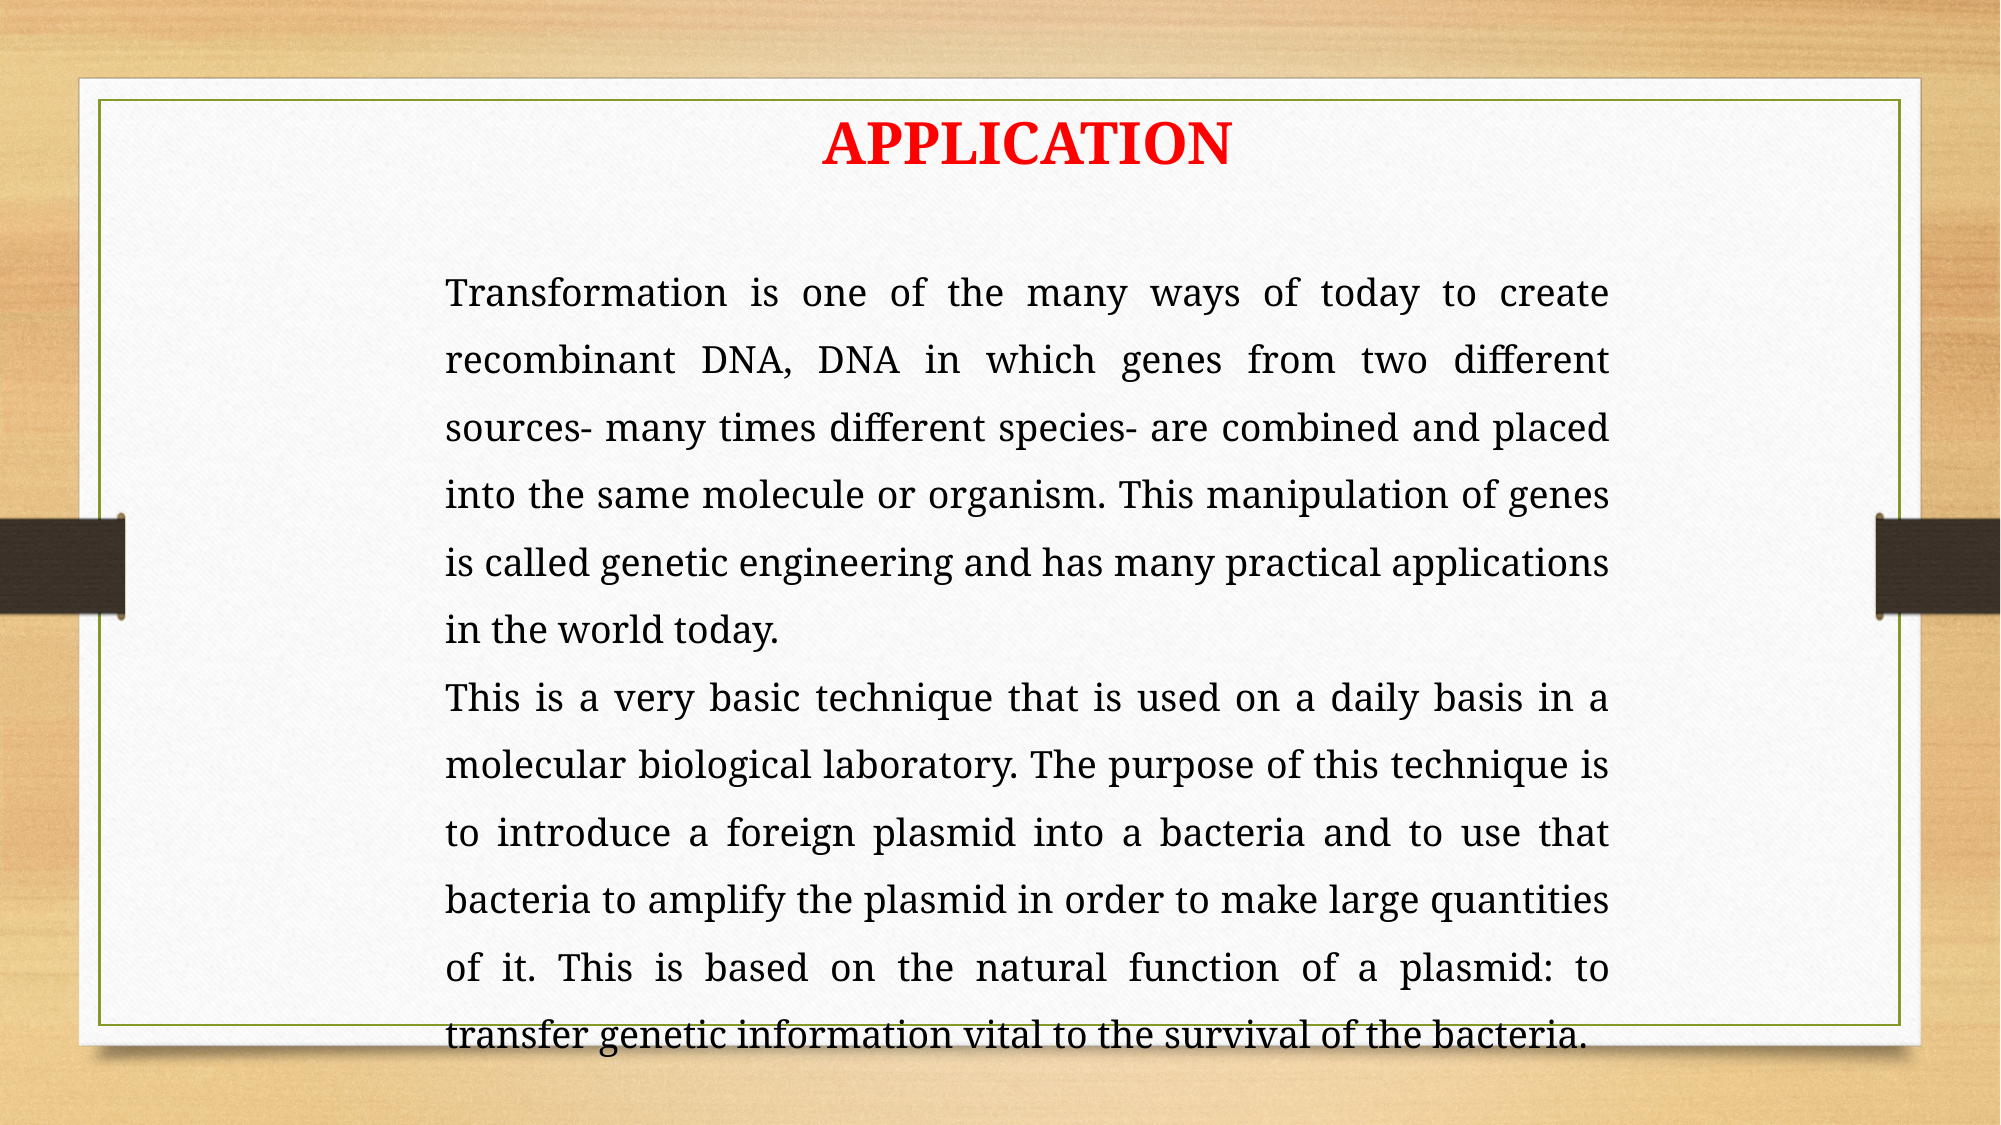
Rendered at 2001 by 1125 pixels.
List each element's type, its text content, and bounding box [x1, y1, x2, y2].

text_box APPLICATION Transformation is one of the many ways of today to create recombinant DNA, DNA in which genes from two different sources- many times different species- are combined and placed into the same molecule or organism. This manipulation of genes is called genetic engineering and has many practical applications in the world today. This is a very basic technique that is used on a daily basis in a molecular biological laboratory. The purpose of this technique is to introduce a foreign plasmid into a bacteria and to use that bacteria to amplify the plasmid in order to make large quantities of it. This is based on the natural function of a plasmid: to transfer genetic information vital to the survival of the bacteria. [430, 98, 1626, 1064]
picture [0, 0, 2001, 1125]
